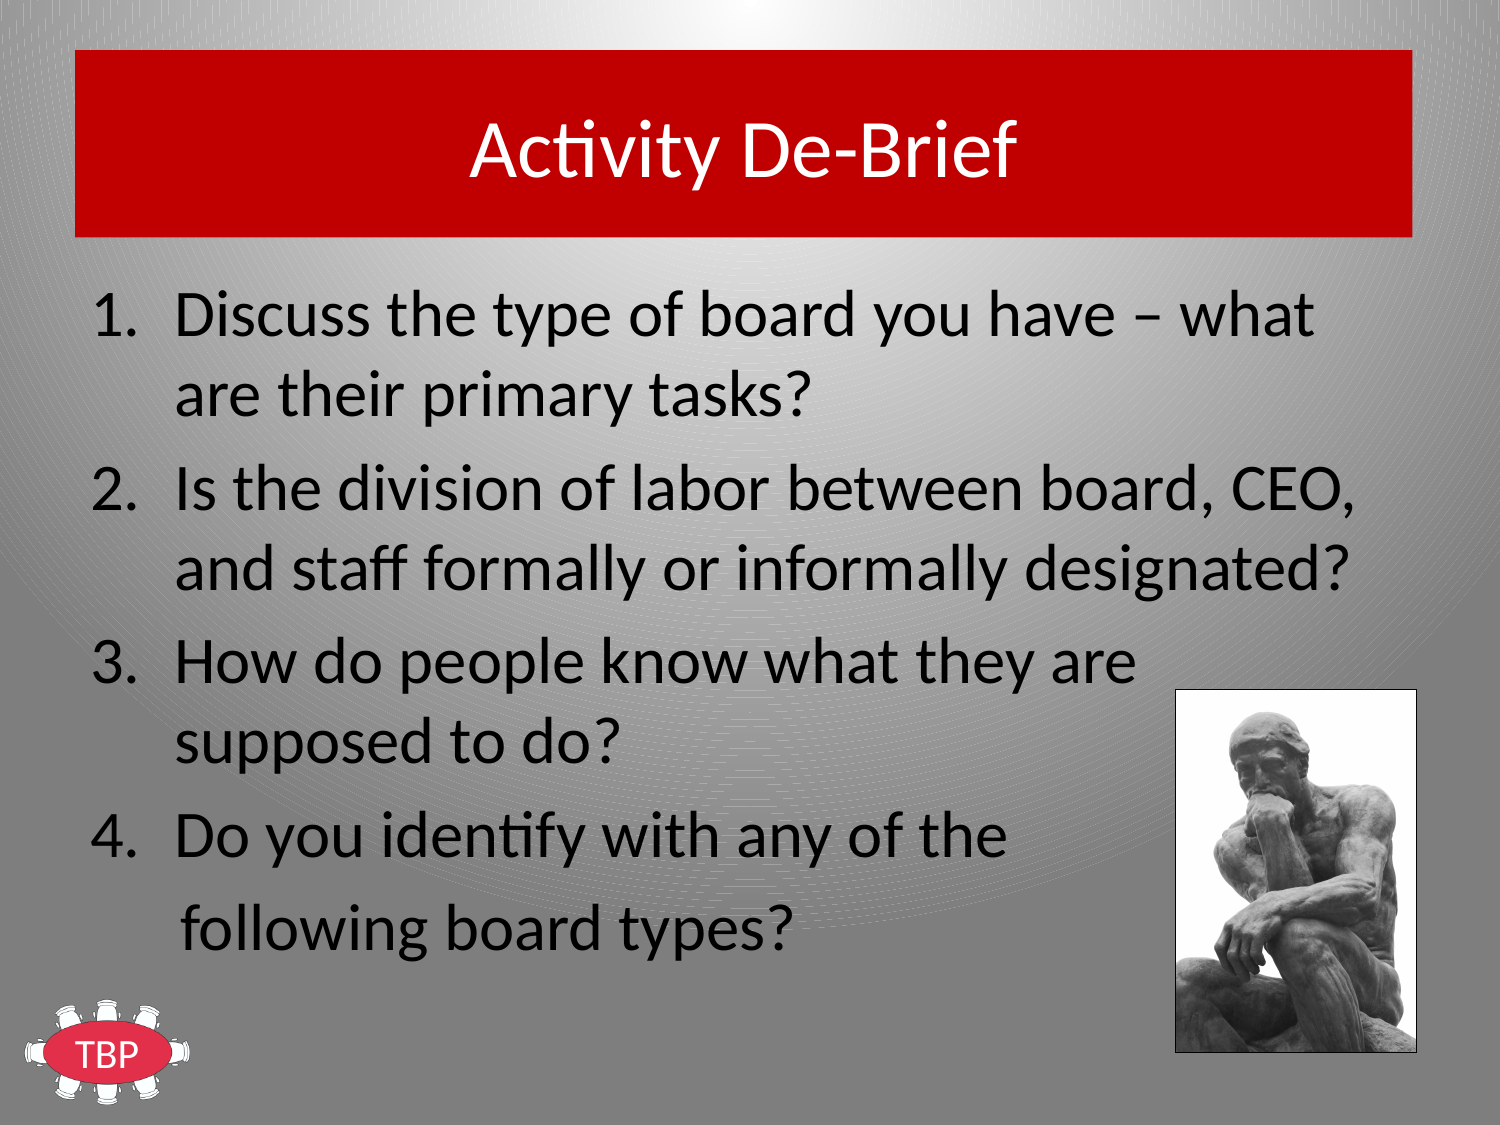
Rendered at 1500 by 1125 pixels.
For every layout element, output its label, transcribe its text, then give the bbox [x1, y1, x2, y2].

picture [24, 999, 190, 1106]
picture [1174, 689, 1417, 1053]
list Discuss the type of board you have – what are their primary tasks? Is the division of labor between board, CEO, and staff formally or informally designated? How do people know what they are supposed to do? Do you identify with any of the following board types? [75, 262, 1425, 1005]
title Activity De-Brief [75, 50, 1413, 238]
